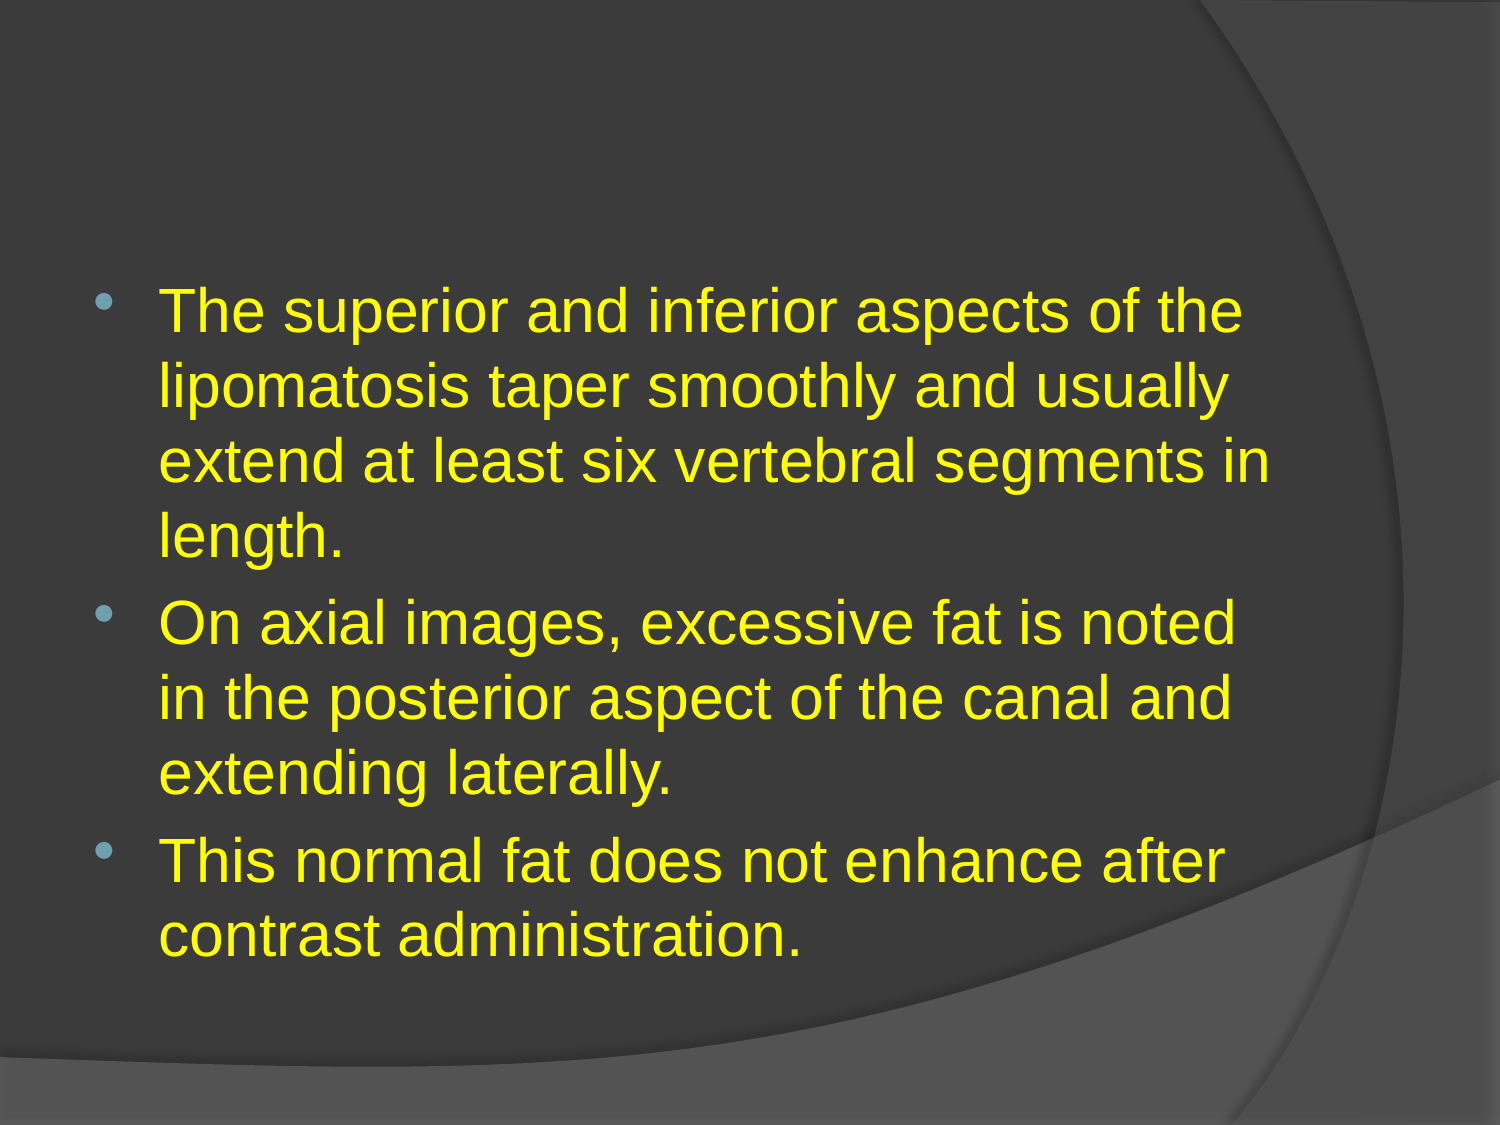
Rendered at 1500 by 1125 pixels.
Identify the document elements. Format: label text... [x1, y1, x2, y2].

list The superior and inferior aspects of the lipomatosis taper smoothly and usually extend at least six vertebral segments in length. On axial images, excessive fat is noted in the posterior aspect of the canal and extending laterally. This normal fat does not enhance after contrast administration. [75, 262, 1300, 1005]
